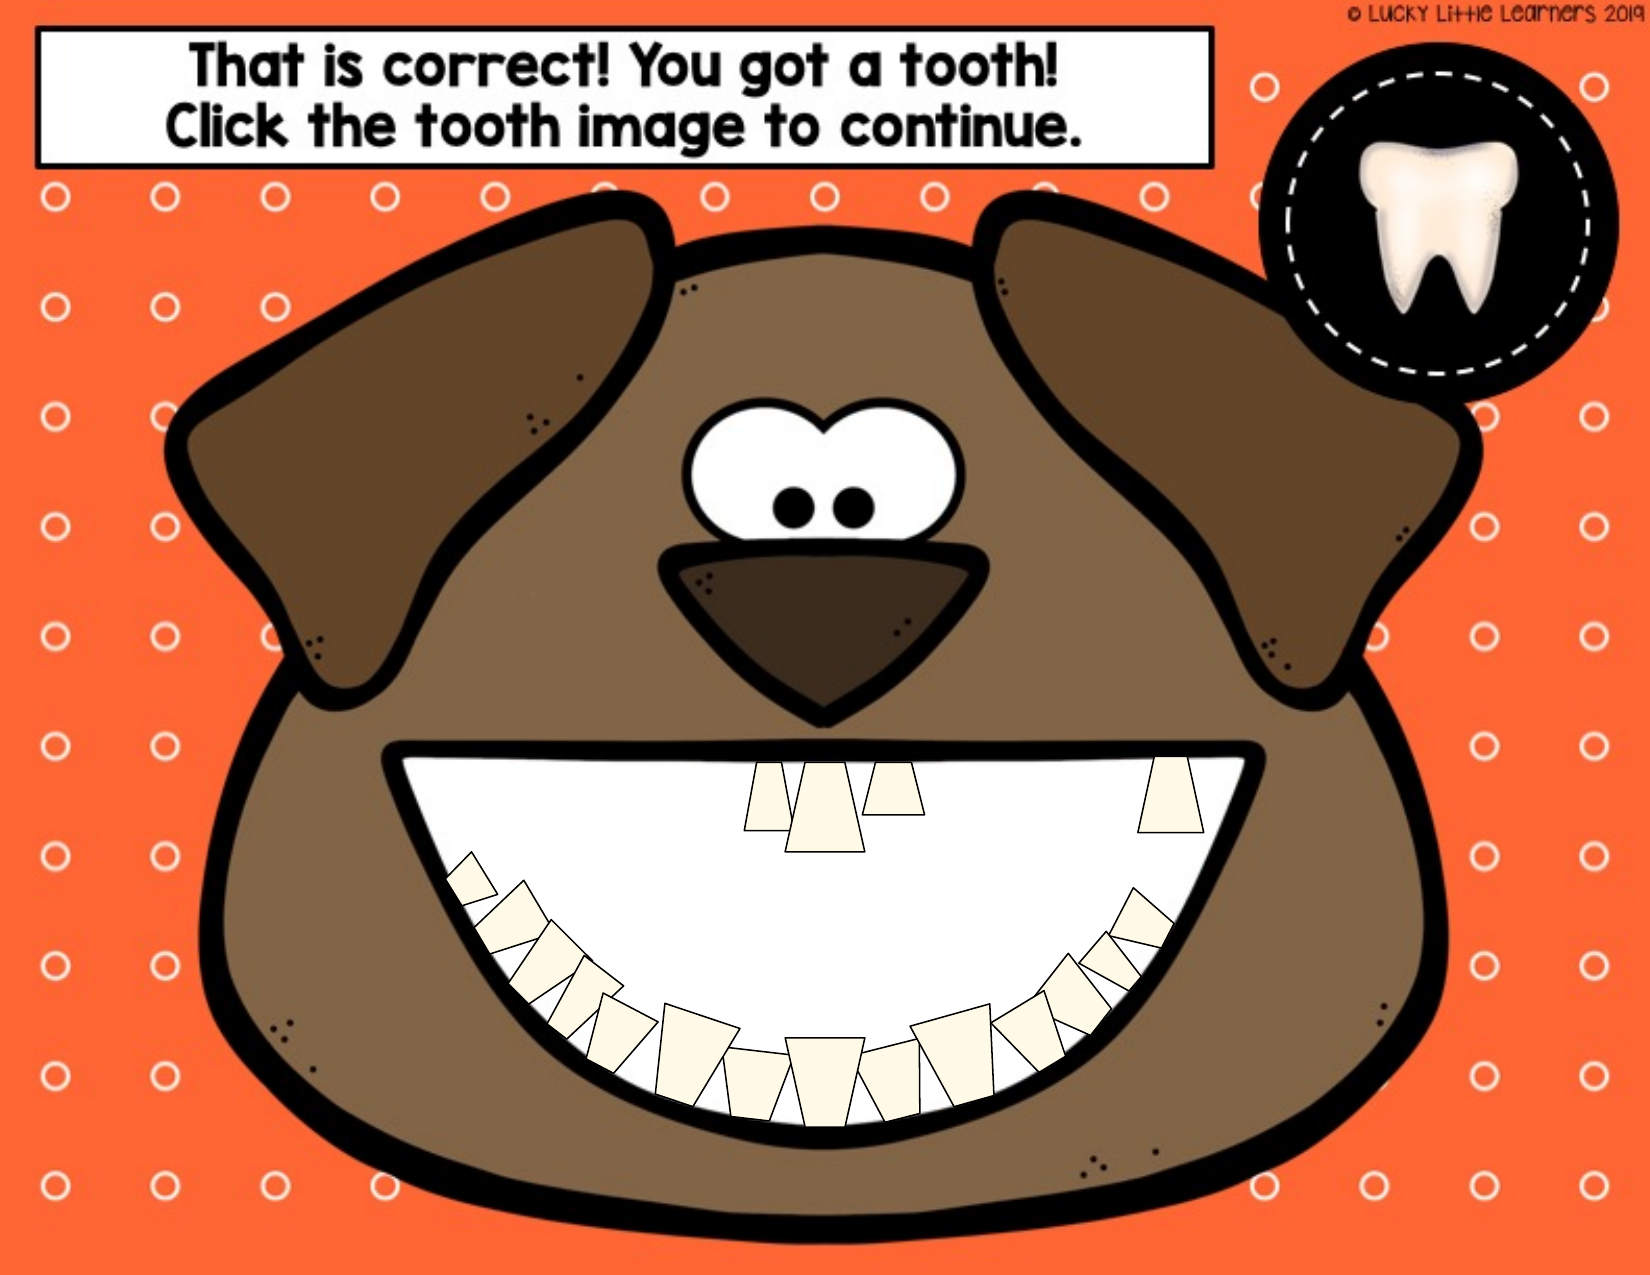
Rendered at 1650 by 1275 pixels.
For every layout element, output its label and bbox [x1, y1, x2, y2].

text_box [655, 1003, 740, 1107]
text_box [1109, 887, 1175, 949]
text_box [547, 955, 624, 1040]
text_box [723, 1047, 791, 1121]
text_box [445, 851, 498, 906]
text_box [862, 762, 925, 815]
text_box [785, 1037, 865, 1128]
text_box [785, 762, 865, 852]
text_box [0, 0, 1650, 1275]
text_box [474, 880, 549, 955]
text_box [508, 919, 593, 1005]
text_box [910, 1003, 994, 1107]
text_box [744, 762, 792, 831]
text_box [991, 990, 1066, 1073]
text_box [858, 1039, 920, 1123]
text_box [1078, 931, 1142, 992]
text_box [1034, 953, 1112, 1036]
text_box [1137, 756, 1204, 833]
text_box [1222, 32, 1650, 417]
text_box [586, 993, 659, 1074]
